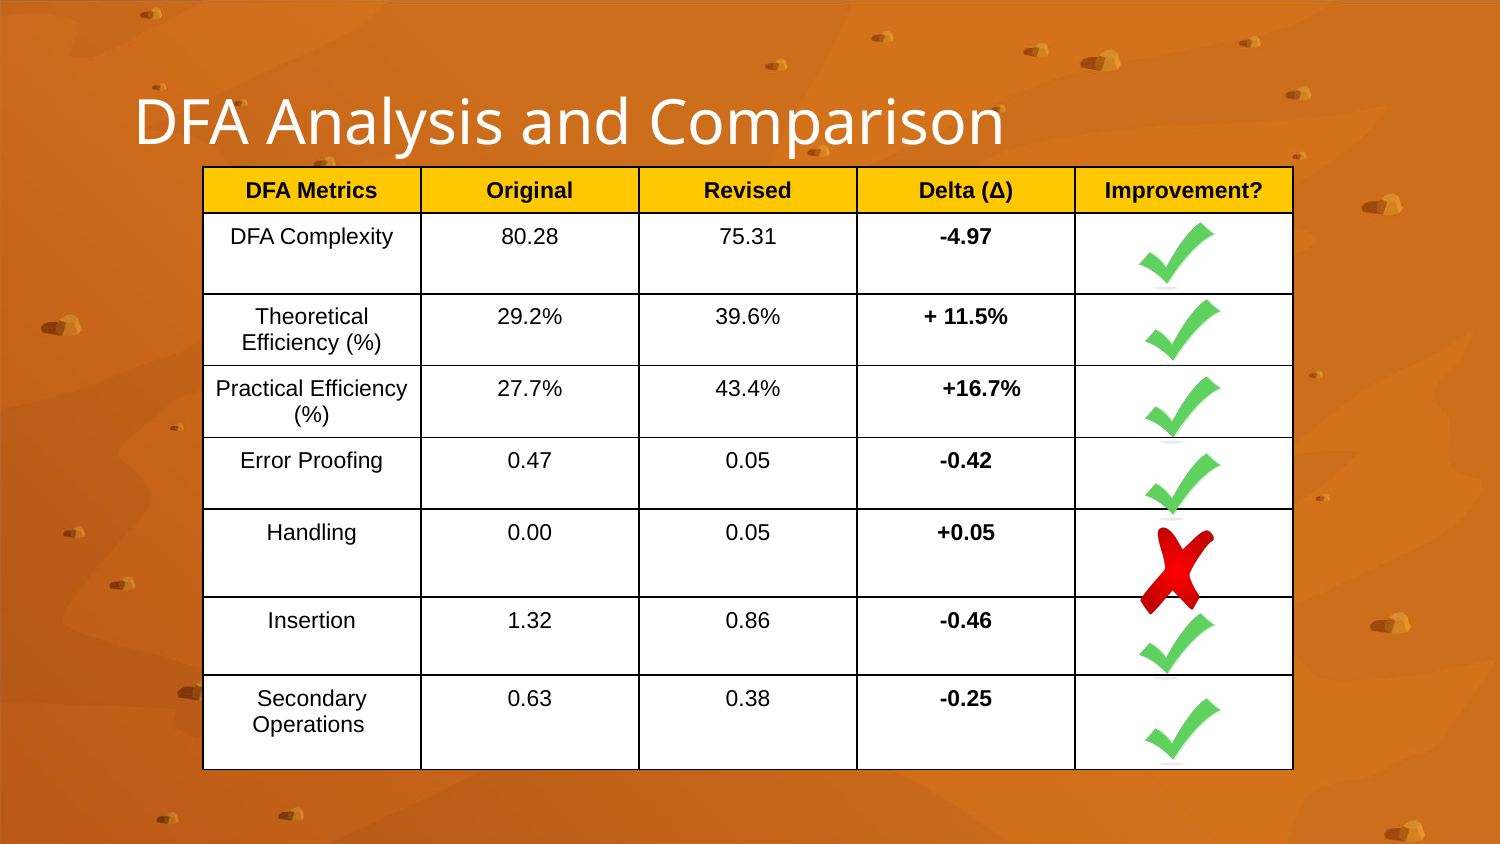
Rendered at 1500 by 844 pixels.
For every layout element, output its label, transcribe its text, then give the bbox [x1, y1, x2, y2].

table_cell [1219, 510, 1292, 596]
table_header DFA Metrics [204, 168, 420, 212]
table_cell 29.2% [422, 295, 638, 365]
table_cell -4.97 [858, 214, 1074, 293]
table_cell [1076, 295, 1136, 365]
table_cell -0.42 [858, 438, 1074, 508]
picture [0, 0, 1500, 844]
table_cell 0.05 [640, 438, 856, 508]
table_cell [1076, 598, 1133, 674]
table_cell [1076, 676, 1144, 769]
table_cell 1.32 [422, 598, 638, 674]
table_cell 0.05 [640, 510, 856, 596]
table_cell +16.7% [858, 366, 1074, 437]
table_cell Handling [204, 510, 420, 596]
title DFA Analysis and Comparison [118, 72, 1382, 167]
table_cell 27.7% [422, 366, 638, 437]
table_cell 0.47 [422, 438, 638, 508]
table_cell -0.46 [858, 598, 1074, 674]
table_cell 75.31 [640, 214, 856, 293]
table_header Original [422, 168, 638, 212]
table_cell [1076, 214, 1292, 293]
table_cell [1214, 676, 1292, 769]
table_cell [1219, 598, 1292, 674]
table_cell [1228, 366, 1292, 437]
table_cell 43.4% [640, 366, 856, 437]
table_cell 0.38 [640, 676, 856, 769]
table_cell DFA Complexity [204, 214, 420, 293]
table_cell [1076, 510, 1136, 596]
table_cell -0.25 [858, 676, 1074, 769]
table_header Improvement? [1076, 168, 1292, 212]
table_cell + 11.5% [858, 295, 1074, 365]
table_cell 0.00 [422, 510, 638, 596]
table_cell Error Proofing [204, 438, 420, 508]
table_cell [1225, 295, 1292, 365]
table_header Revised [640, 168, 856, 212]
table_cell 0.63 [422, 676, 638, 769]
table_cell [1076, 438, 1137, 508]
table_cell Theoretical Efficiency (%) [204, 295, 420, 365]
table_cell Practical Efficiency (%) [204, 366, 420, 437]
table_cell 80.28 [422, 214, 638, 293]
table_cell Secondary Operations [204, 676, 420, 769]
table_cell 39.6% [640, 295, 856, 365]
table_header Delta (Δ) [858, 168, 1074, 212]
table_cell 0.86 [640, 598, 856, 674]
table_cell [1228, 438, 1292, 508]
table_cell [1076, 366, 1137, 437]
table_cell +0.05 [858, 510, 1074, 596]
table_cell Insertion [204, 598, 420, 674]
